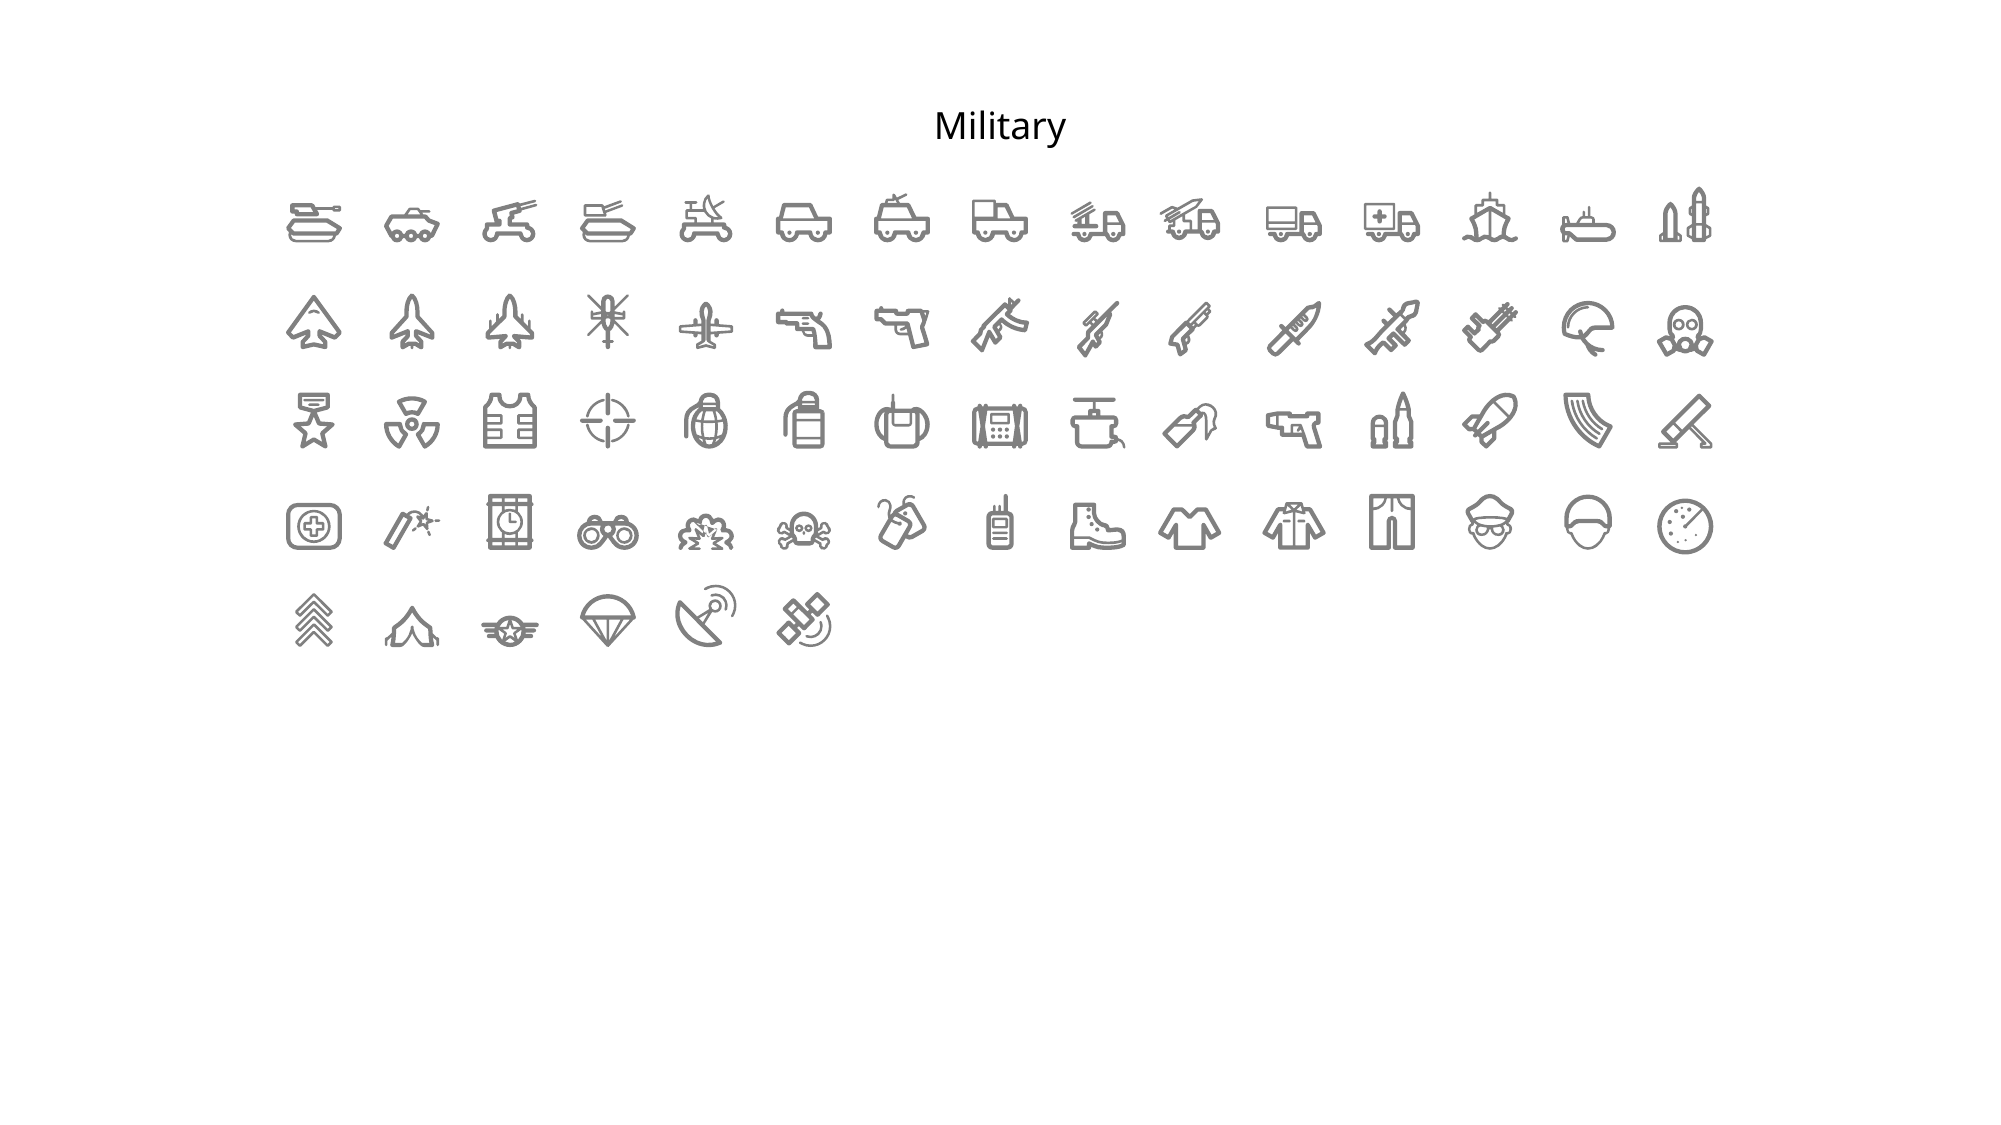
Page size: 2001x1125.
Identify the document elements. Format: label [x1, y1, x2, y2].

text_box [286, 294, 342, 350]
text_box [1070, 502, 1126, 550]
text_box [710, 593, 728, 611]
text_box [579, 218, 636, 243]
text_box [684, 392, 728, 449]
text_box [678, 301, 734, 350]
text_box [972, 199, 1028, 243]
text_box [675, 599, 723, 648]
text_box [874, 306, 930, 350]
text_box [798, 614, 832, 648]
text_box [1564, 494, 1612, 550]
text_box [1266, 206, 1322, 243]
text_box [1659, 201, 1682, 243]
text_box [486, 493, 534, 550]
text_box [986, 493, 1014, 550]
text_box [1159, 198, 1221, 241]
text_box [295, 593, 333, 617]
text_box [679, 194, 733, 243]
text_box [1561, 300, 1615, 357]
text_box [290, 203, 342, 217]
text_box [805, 620, 823, 639]
text_box [485, 293, 535, 350]
text_box [482, 199, 538, 243]
text_box [1071, 210, 1126, 243]
text_box [1364, 299, 1420, 356]
text_box [295, 608, 333, 632]
text_box [970, 297, 1030, 353]
text_box [1392, 391, 1414, 449]
text_box [775, 202, 832, 243]
text_box [1266, 301, 1322, 357]
text_box [783, 390, 825, 449]
text_box [776, 511, 831, 550]
text_box [877, 495, 927, 550]
text_box [1465, 493, 1515, 550]
text_box [1656, 305, 1714, 357]
text_box [384, 605, 440, 648]
text_box [1462, 191, 1518, 243]
text_box [396, 396, 427, 416]
text_box [1686, 186, 1712, 243]
text_box [1363, 202, 1421, 243]
text_box [405, 417, 419, 431]
text_box [972, 403, 1028, 449]
text_box [565, 94, 1435, 155]
text_box [1369, 493, 1415, 550]
text_box [1563, 392, 1613, 449]
text_box [1070, 201, 1099, 229]
text_box [1657, 498, 1714, 555]
text_box [1168, 301, 1212, 357]
text_box [577, 514, 639, 550]
text_box [293, 392, 335, 449]
text_box [384, 207, 440, 243]
text_box [579, 594, 636, 647]
text_box [579, 392, 636, 449]
text_box [415, 421, 440, 449]
text_box [1070, 397, 1126, 449]
text_box [1077, 300, 1120, 358]
text_box [1462, 302, 1518, 353]
text_box [383, 421, 409, 449]
text_box [776, 591, 830, 646]
text_box [703, 584, 737, 618]
text_box [483, 392, 537, 449]
text_box [677, 513, 734, 550]
text_box [1560, 205, 1616, 243]
text_box [1658, 393, 1713, 449]
text_box [583, 200, 624, 217]
text_box [874, 393, 930, 449]
text_box [389, 293, 435, 350]
text_box [1158, 507, 1222, 550]
text_box [587, 294, 629, 350]
text_box [295, 623, 333, 647]
text_box [286, 218, 342, 243]
text_box [481, 615, 539, 648]
text_box [1461, 392, 1518, 449]
text_box [1370, 414, 1389, 449]
text_box [874, 193, 930, 243]
text_box [286, 502, 342, 550]
text_box [1162, 403, 1218, 449]
text_box [1262, 502, 1326, 550]
text_box [383, 505, 441, 550]
text_box [775, 308, 832, 350]
text_box [1265, 411, 1323, 449]
